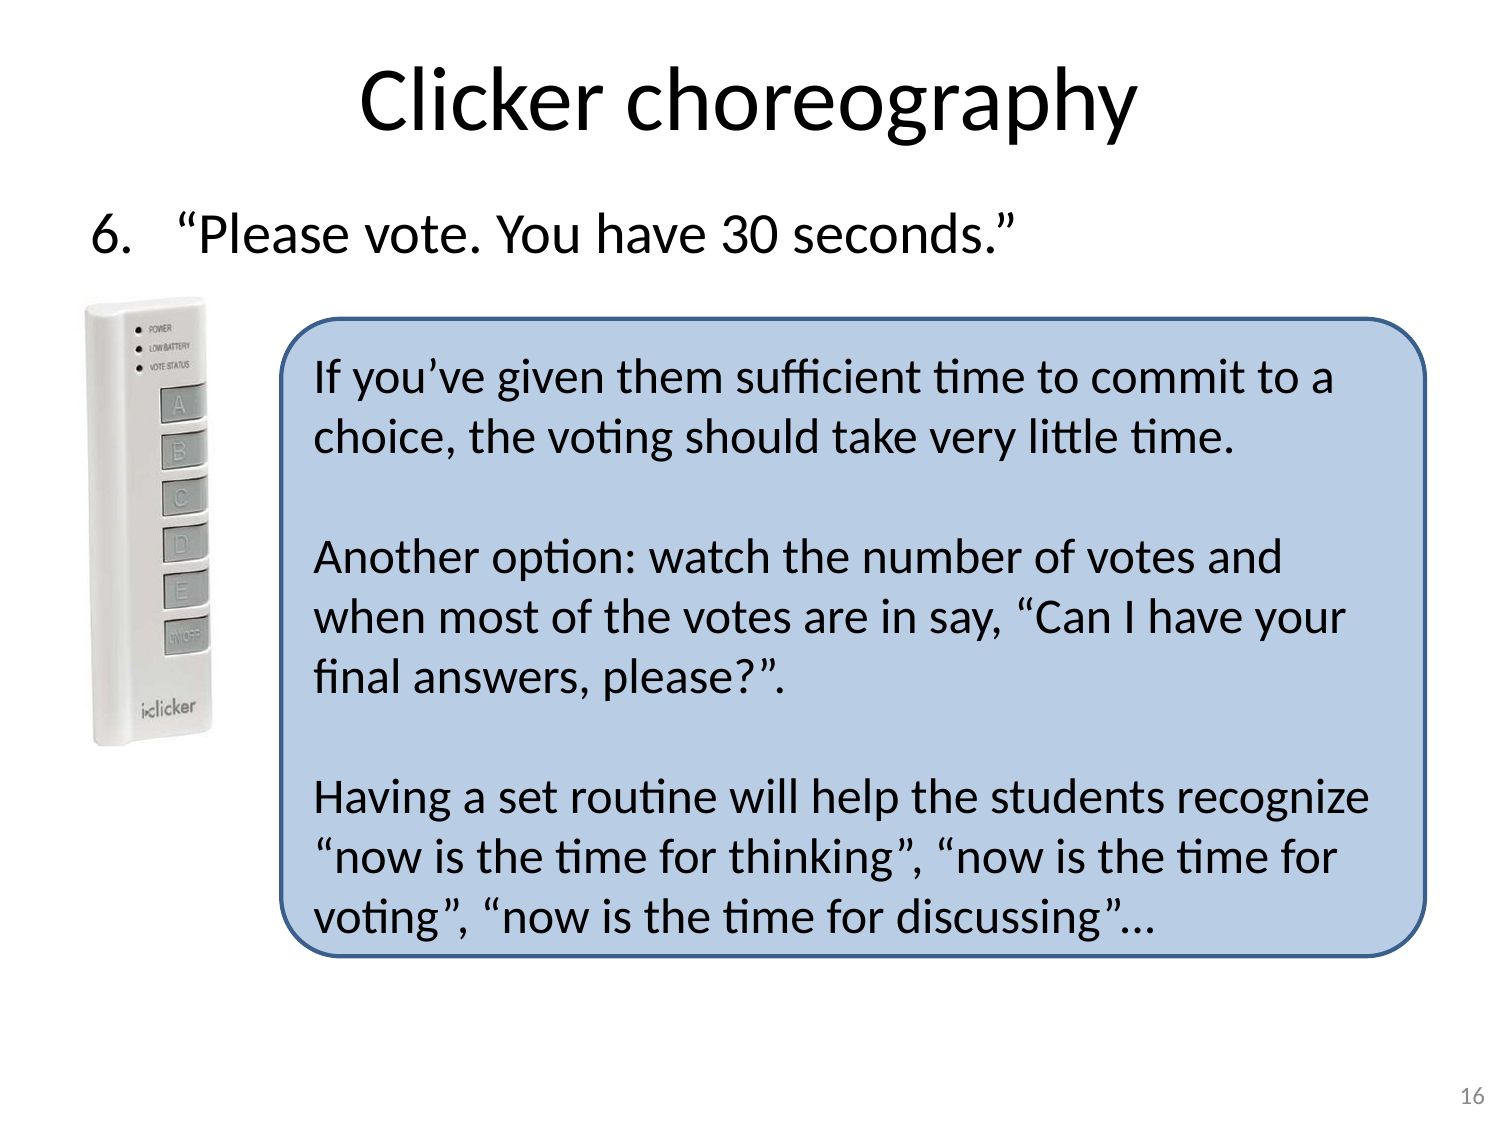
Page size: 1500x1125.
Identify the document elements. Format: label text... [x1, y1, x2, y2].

picture [74, 295, 227, 747]
text_box If you’ve given them sufficient time to commit to a choice, the voting should take very little time. Another option: watch the number of votes and when most of the votes are in say, “Can I have your final answers, please?”. Having a set routine will help the students recognize “now is the time for thinking”, “now is the time for voting”, “now is the time for discussing”... [279, 316, 1428, 959]
title Clicker choreography [75, 0, 1425, 187]
slide_number 16 [1149, 1065, 1500, 1125]
list “Please vote. You have 30 seconds.” [75, 187, 1482, 1013]
